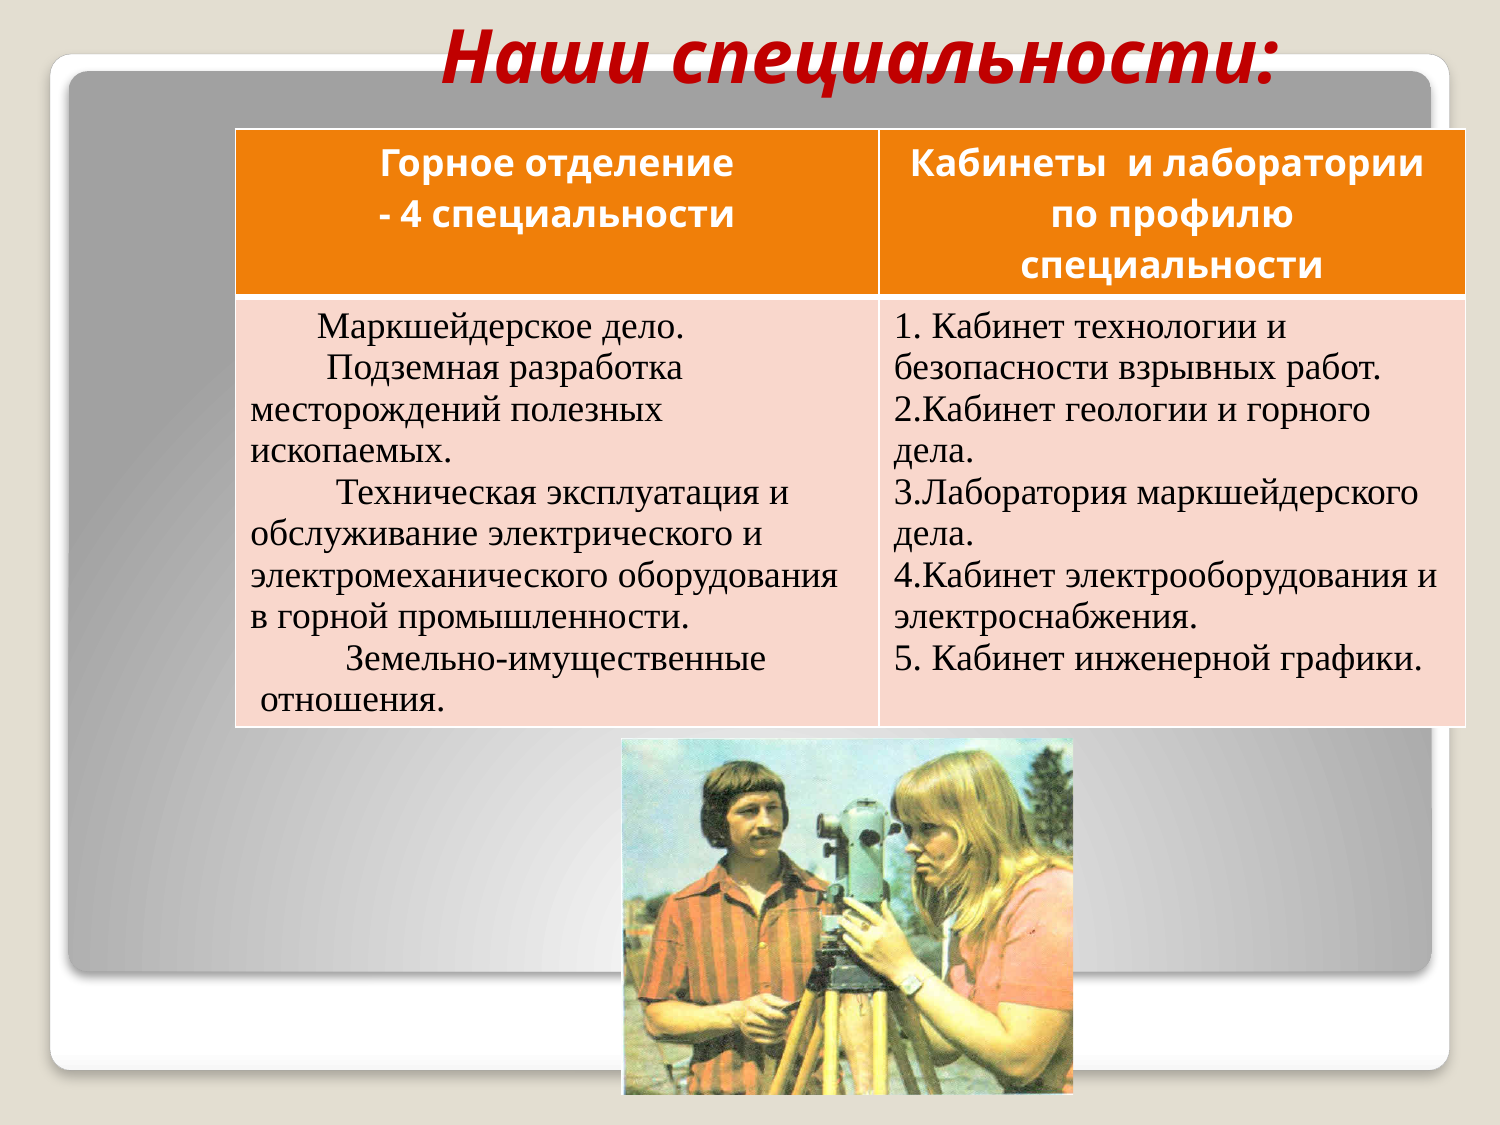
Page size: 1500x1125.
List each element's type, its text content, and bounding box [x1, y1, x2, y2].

table_cell Маркшейдерское дело. Подземная разработка месторождений полезных ископаемых. Техническая эксплуатация и обслуживание электрического и электромеханического оборудования в горной промышленности. Земельно-имущественные отношения. [236, 300, 878, 726]
table_header Кабинеты и лаборатории по профилю специальности [880, 130, 1465, 294]
table_cell 1. Кабинет технологии и безопасности взрывных работ. 2.Кабинет геологии и горного дела. 3.Лаборатория маркшейдерского дела. 4.Кабинет электрооборудования и электроснабжения. 5. Кабинет инженерной графики. [880, 300, 1465, 726]
title Наши специальности: [235, 0, 1466, 106]
table_header Горное отделение - 4 специальности [236, 130, 878, 294]
picture [620, 737, 1074, 1095]
